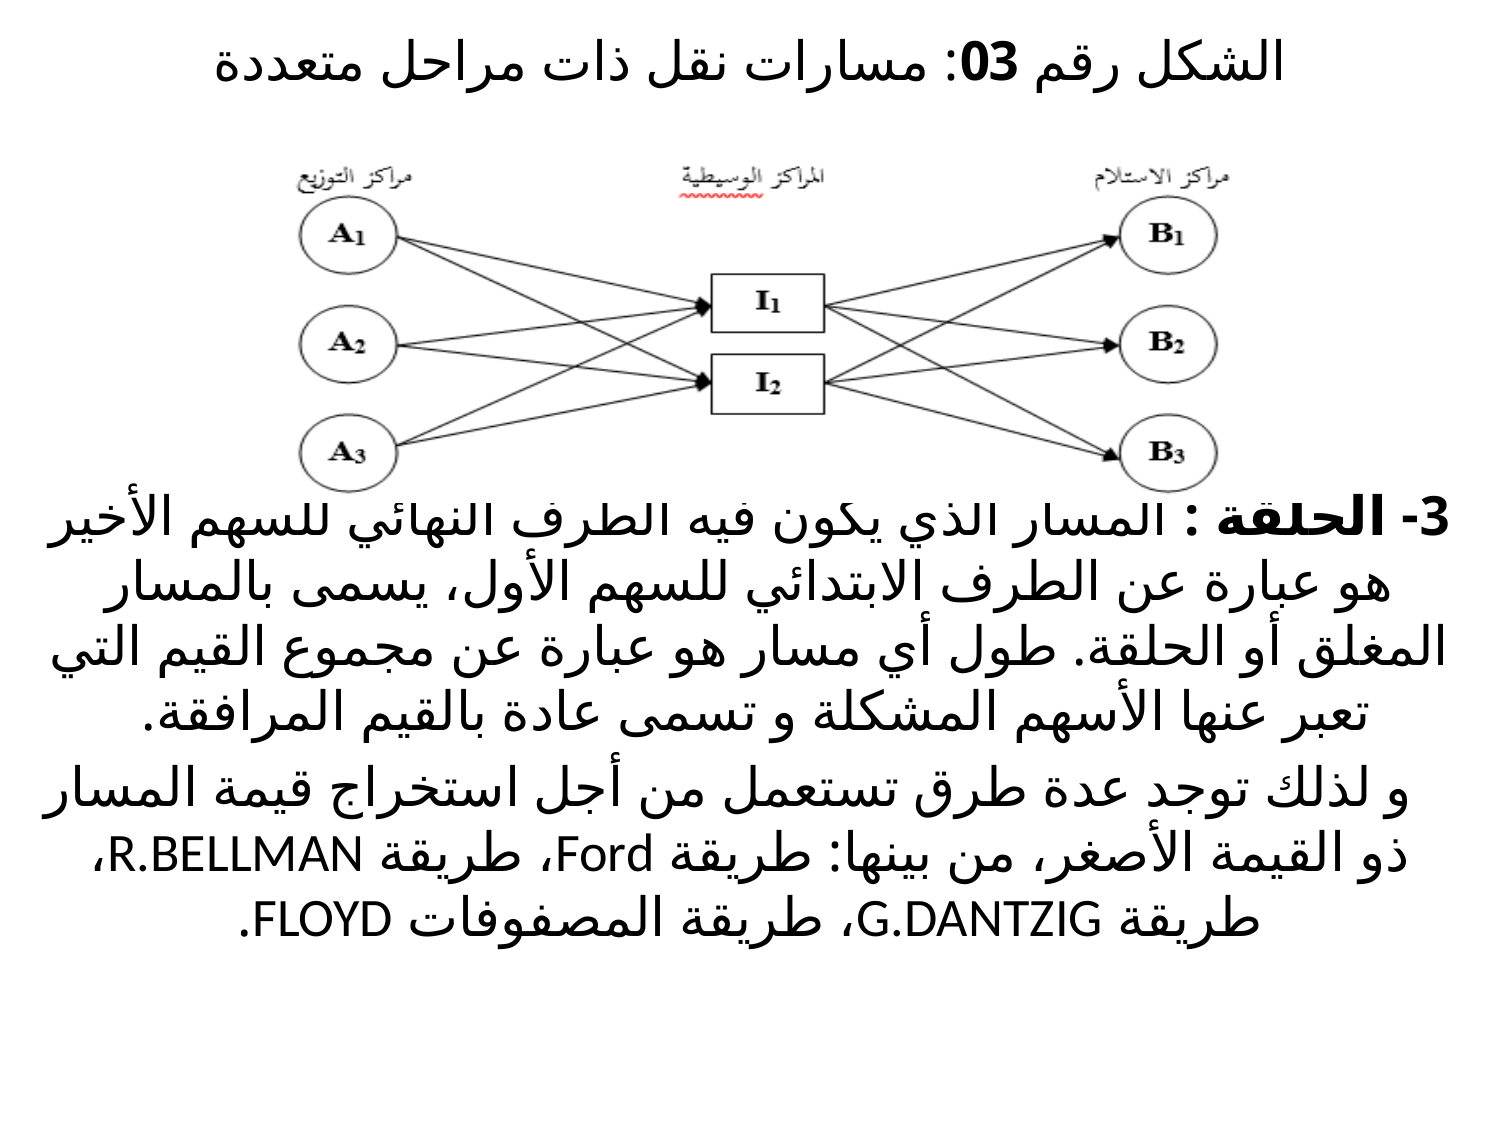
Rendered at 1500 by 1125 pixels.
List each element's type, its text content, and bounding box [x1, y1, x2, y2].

subtitle الشكل رقم 03: مسارات نقل ذات مراحل متعددة 3- الحلقة : المسار الذي يكون فيه الطرف النهائي للسهم الأخير هو عبارة عن الطرف الابتدائي للسهم الأول، يسمى بالمسار المغلق أو الحلقة. طول أي مسار هو عبارة عن مجموع القيم التي تعبر عنها الأسهم المشكلة و تسمى عادة بالقيم المرافقة. و لذلك توجد عدة طرق تستعمل من أجل استخراج قيمة المسار ذو القيمة الأصغر، من بينها: طريقة Ford، طريقة R.BELLMAN، طريقة G.DANTZIG، طريقة المصفوفات FLOYD. [17, 19, 1483, 1106]
picture [206, 148, 1318, 503]
